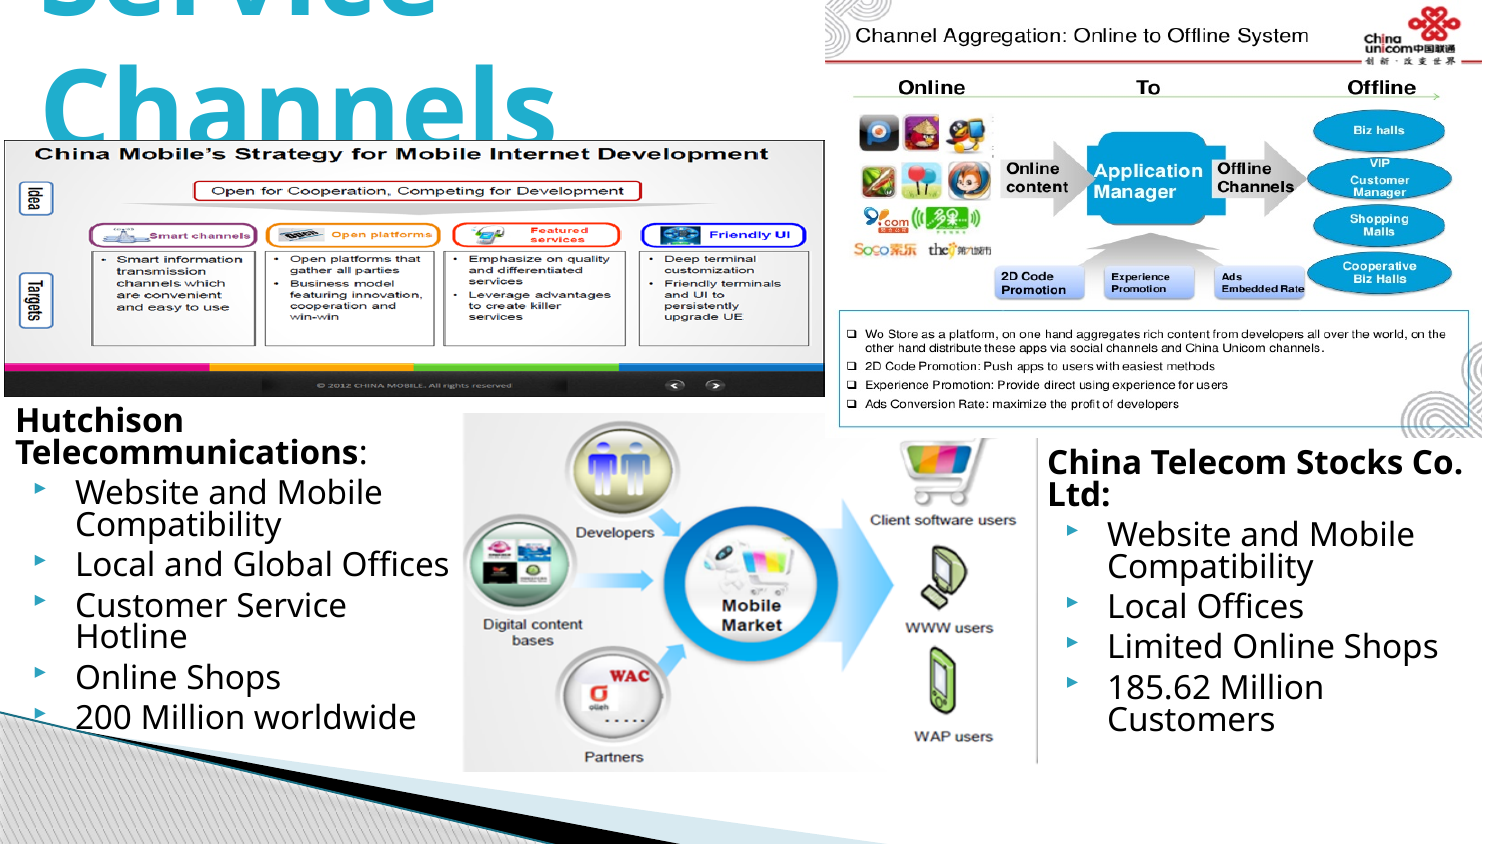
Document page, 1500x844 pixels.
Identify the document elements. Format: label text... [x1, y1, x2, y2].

picture [4, 0, 1482, 773]
title Service Channels [24, 0, 824, 140]
list Hutchison Telecommunications: Website and Mobile Compatibility Local and Global Offices Customer Service Hotline Online Shops 200 Million worldwide [0, 405, 475, 780]
text_box China Telecom Stocks Co. Ltd: Website and Mobile Compatibility Local Offices Limited Online Shops 185.62 Million Customers [1032, 434, 1500, 844]
